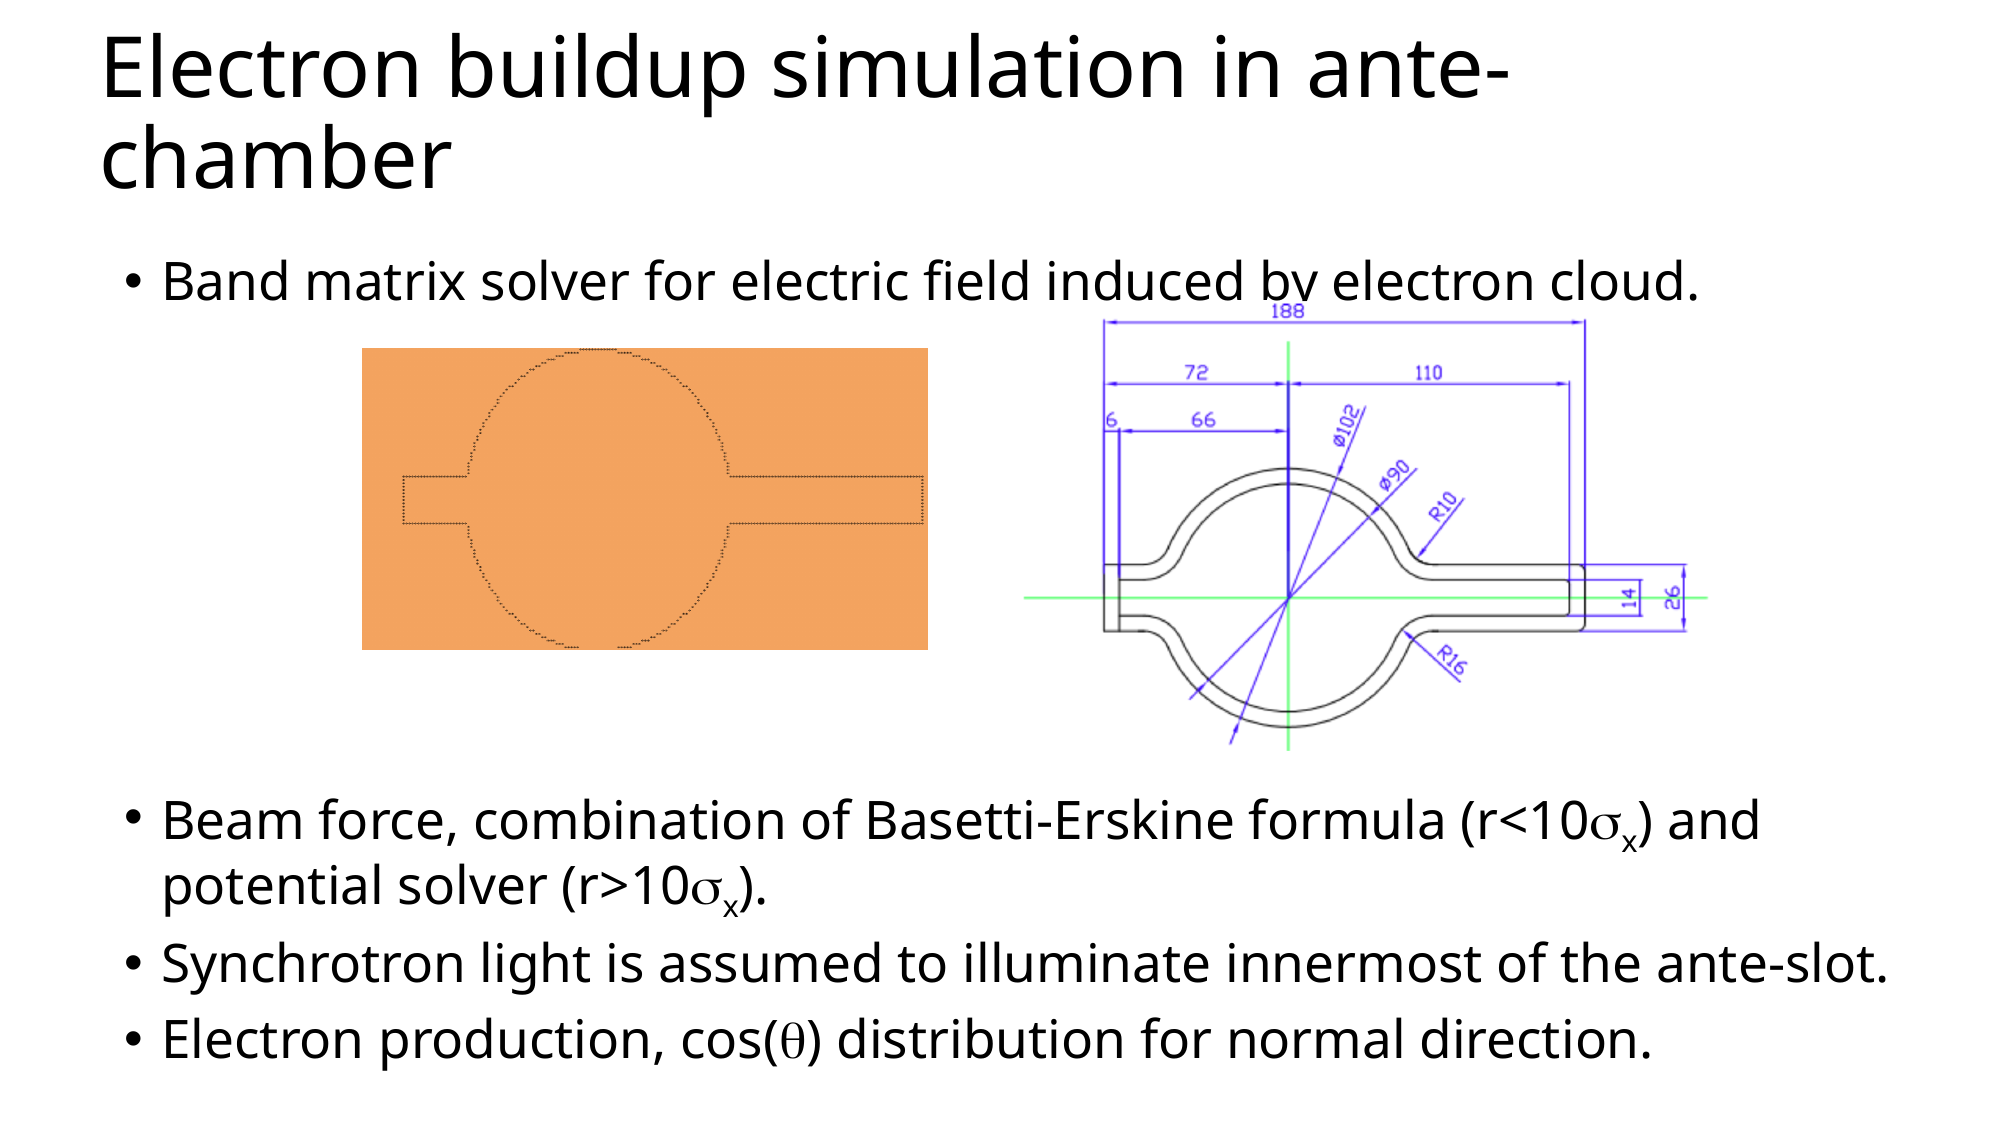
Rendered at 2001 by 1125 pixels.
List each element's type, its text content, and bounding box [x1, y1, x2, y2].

picture [1025, 182, 1711, 870]
list Band matrix solver for electric field induced by electron cloud. Beam force, combination of Basetti-Erskine formula (r<10sx) and potential solver (r>10sx). Synchrotron light is assumed to illuminate innermost of the ante-slot. Electron production, cos(q) distribution for normal direction. [109, 247, 1919, 1095]
picture [362, 348, 928, 650]
title Electron buildup simulation in ante-chamber [84, 16, 1860, 215]
